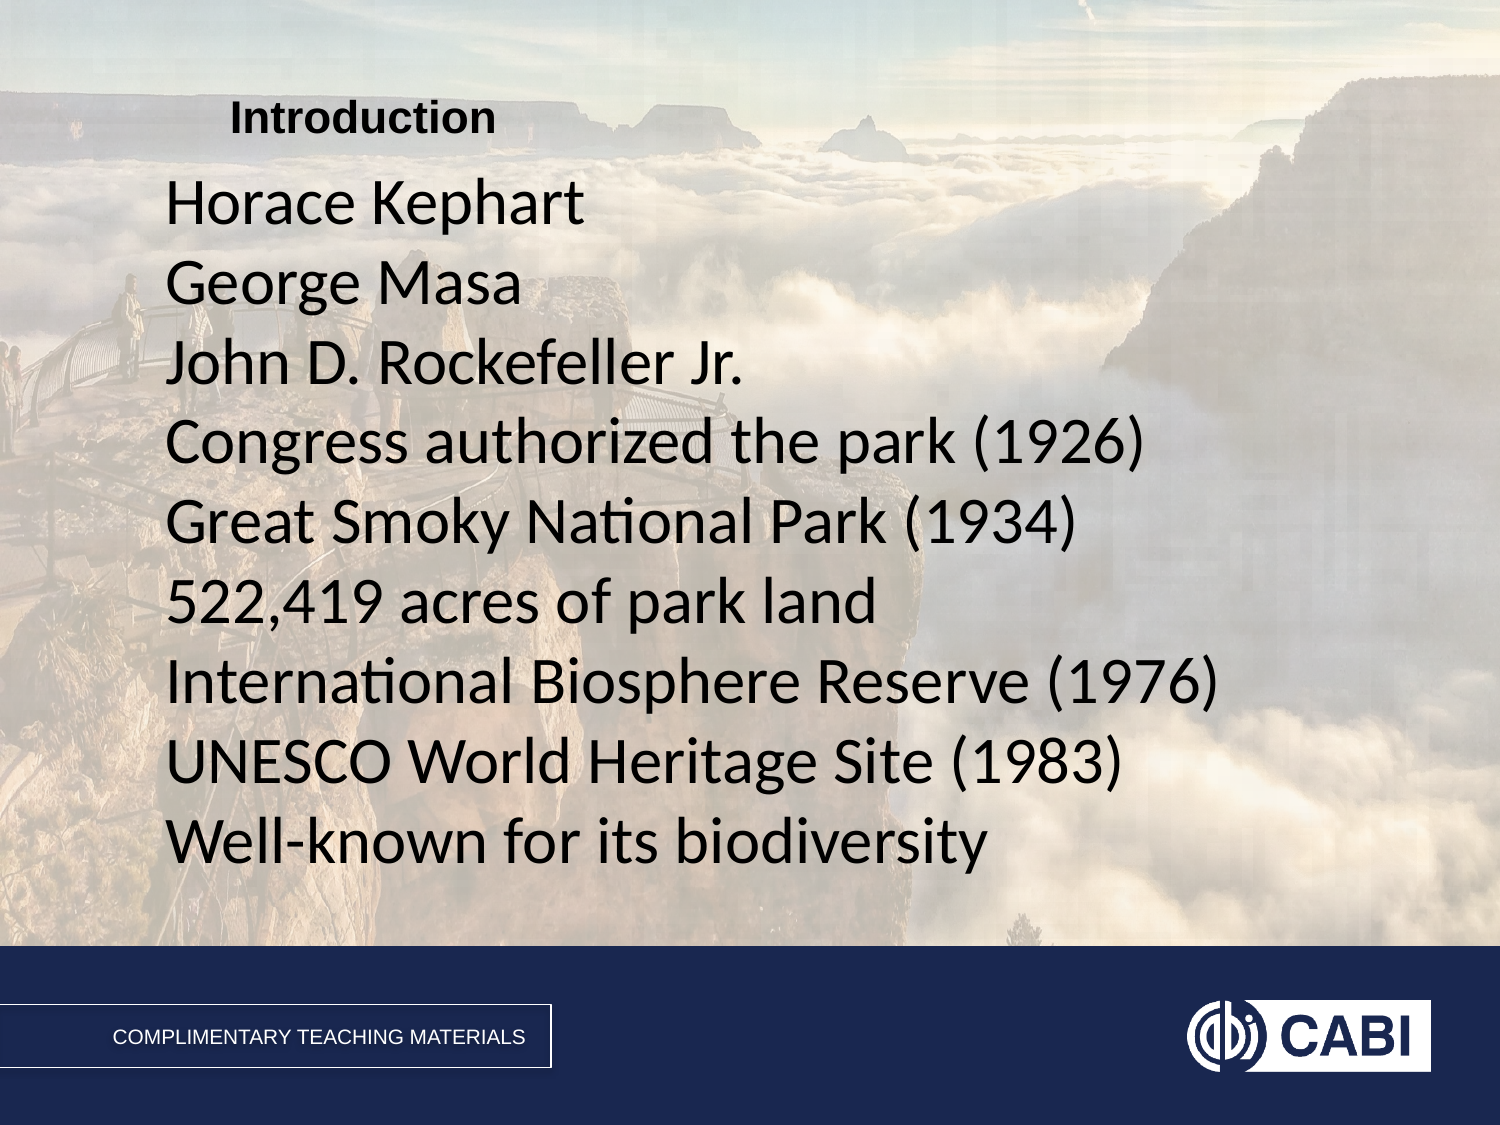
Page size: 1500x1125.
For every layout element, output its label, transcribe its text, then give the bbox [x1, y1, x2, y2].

picture [1187, 1000, 1431, 1072]
list Horace Kephart George Masa John D. Rockefeller Jr. Congress authorized the park (1926) Great Smoky National Park (1934) 522,419 acres of park land International Biosphere Reserve (1976) UNESCO World Heritage Site (1983) Well-known for its biodiversity [150, 149, 1325, 979]
